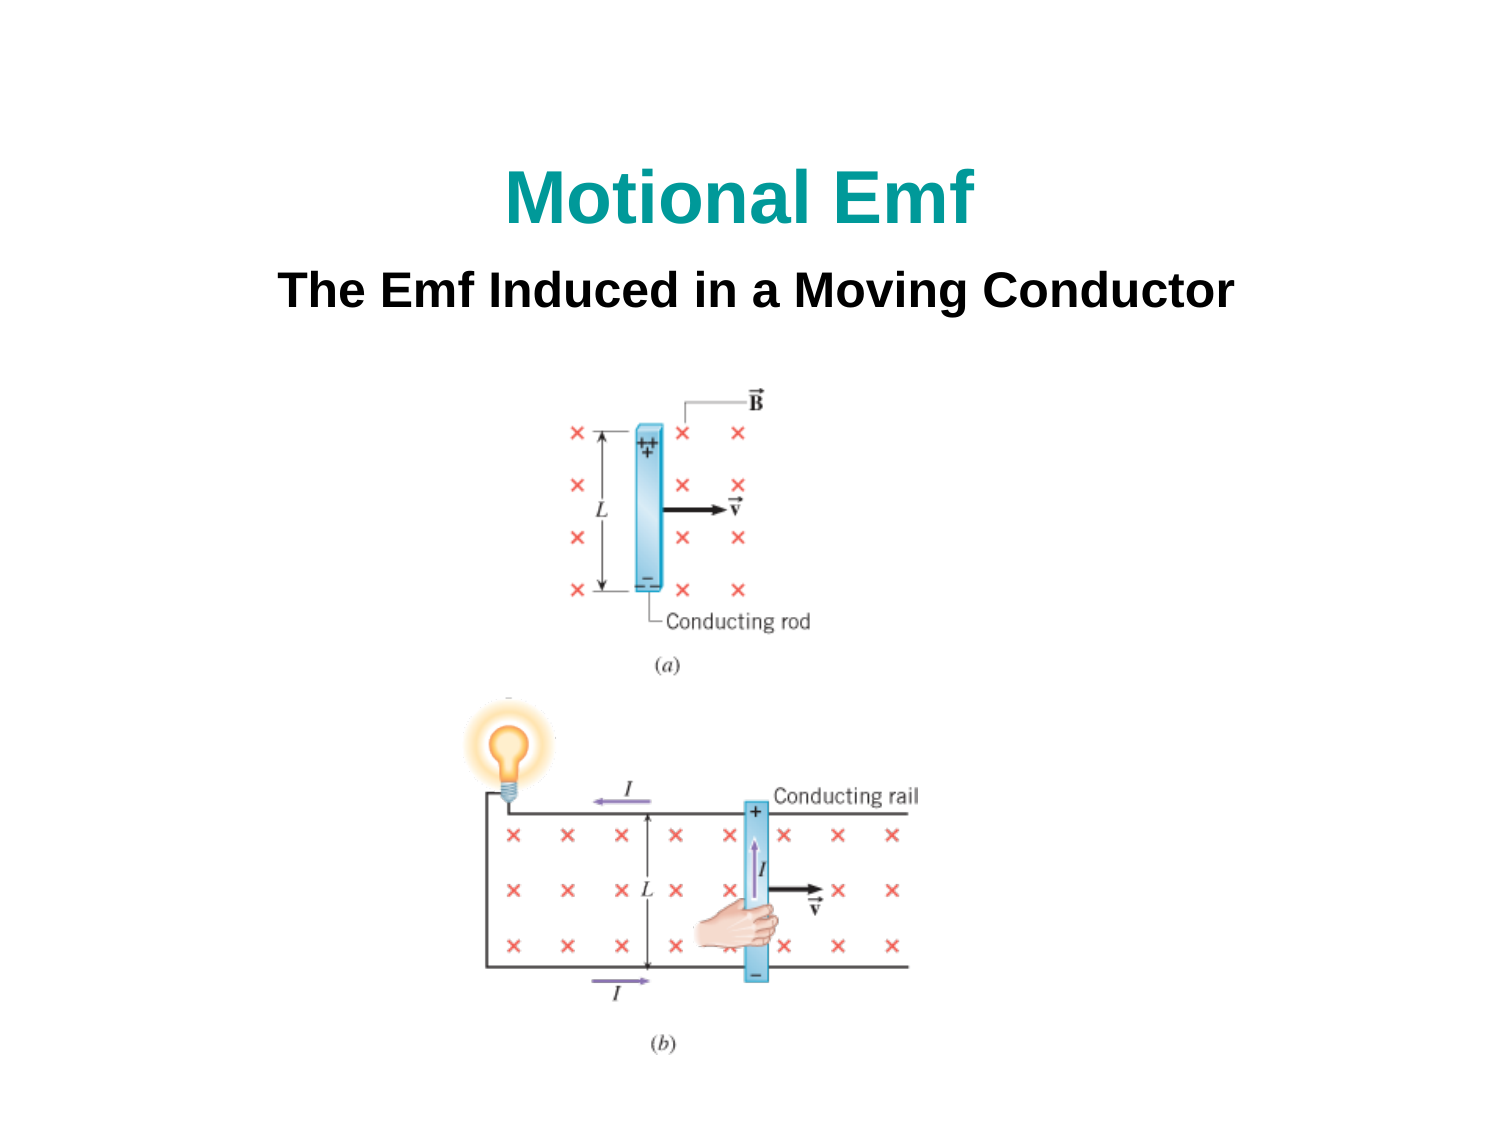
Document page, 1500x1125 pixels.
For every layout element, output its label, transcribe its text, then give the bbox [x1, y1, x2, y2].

picture [462, 387, 918, 1055]
title Motional Emf [112, 99, 1388, 288]
text_box The Emf Induced in a Moving Conductor [262, 249, 1263, 410]
